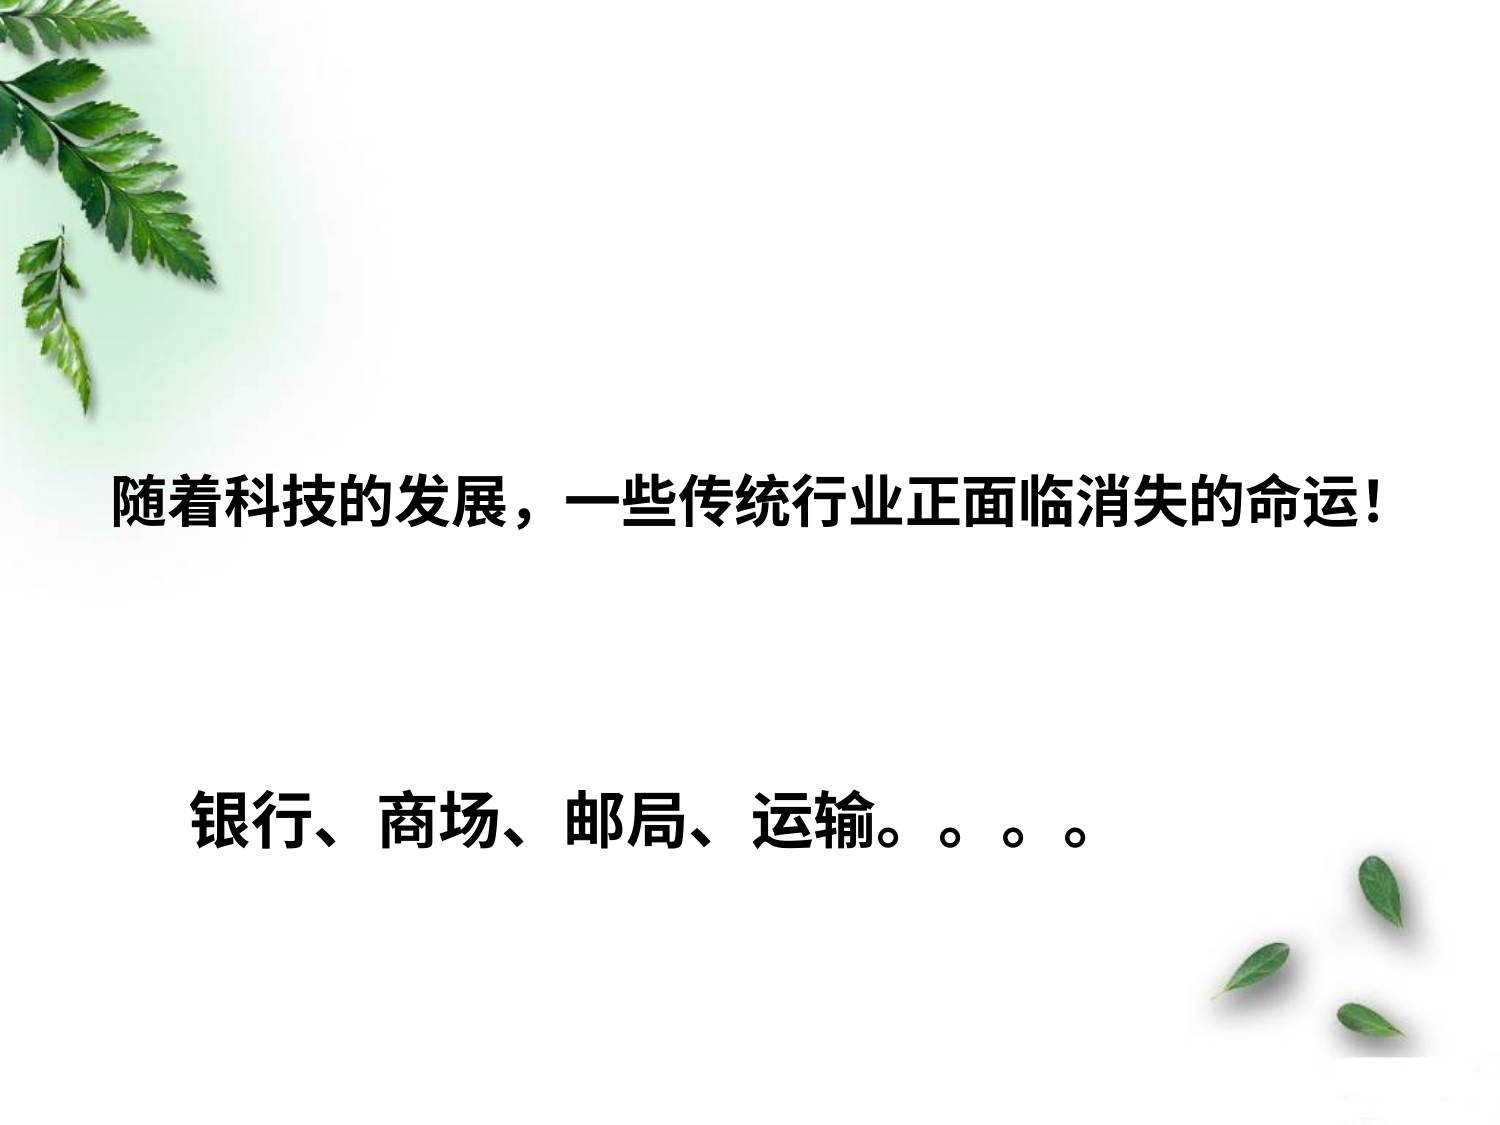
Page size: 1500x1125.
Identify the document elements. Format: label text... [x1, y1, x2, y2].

text_box 银行、商场、邮局、运输。。。。 [177, 775, 1138, 862]
title 随着科技的发展，一些传统行业正面临消失的命运！ [88, 439, 1439, 628]
picture [0, 0, 1500, 1125]
